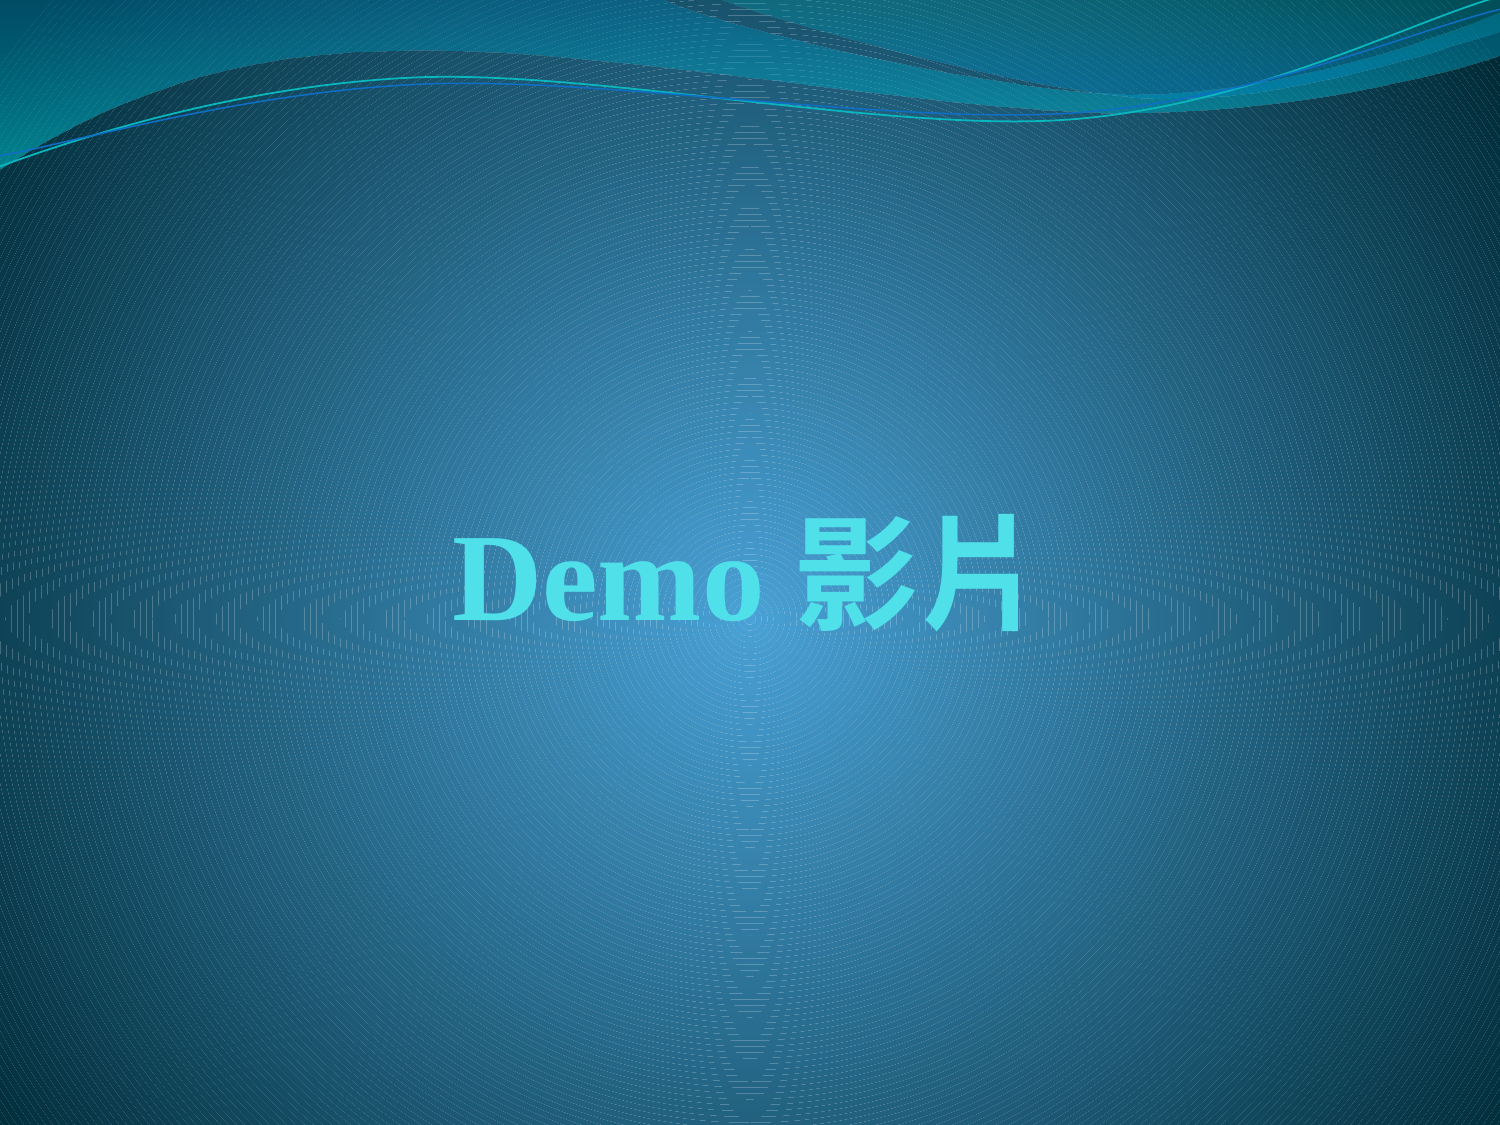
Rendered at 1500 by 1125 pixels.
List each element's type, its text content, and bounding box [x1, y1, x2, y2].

title Demo影片 [106, 479, 1394, 646]
